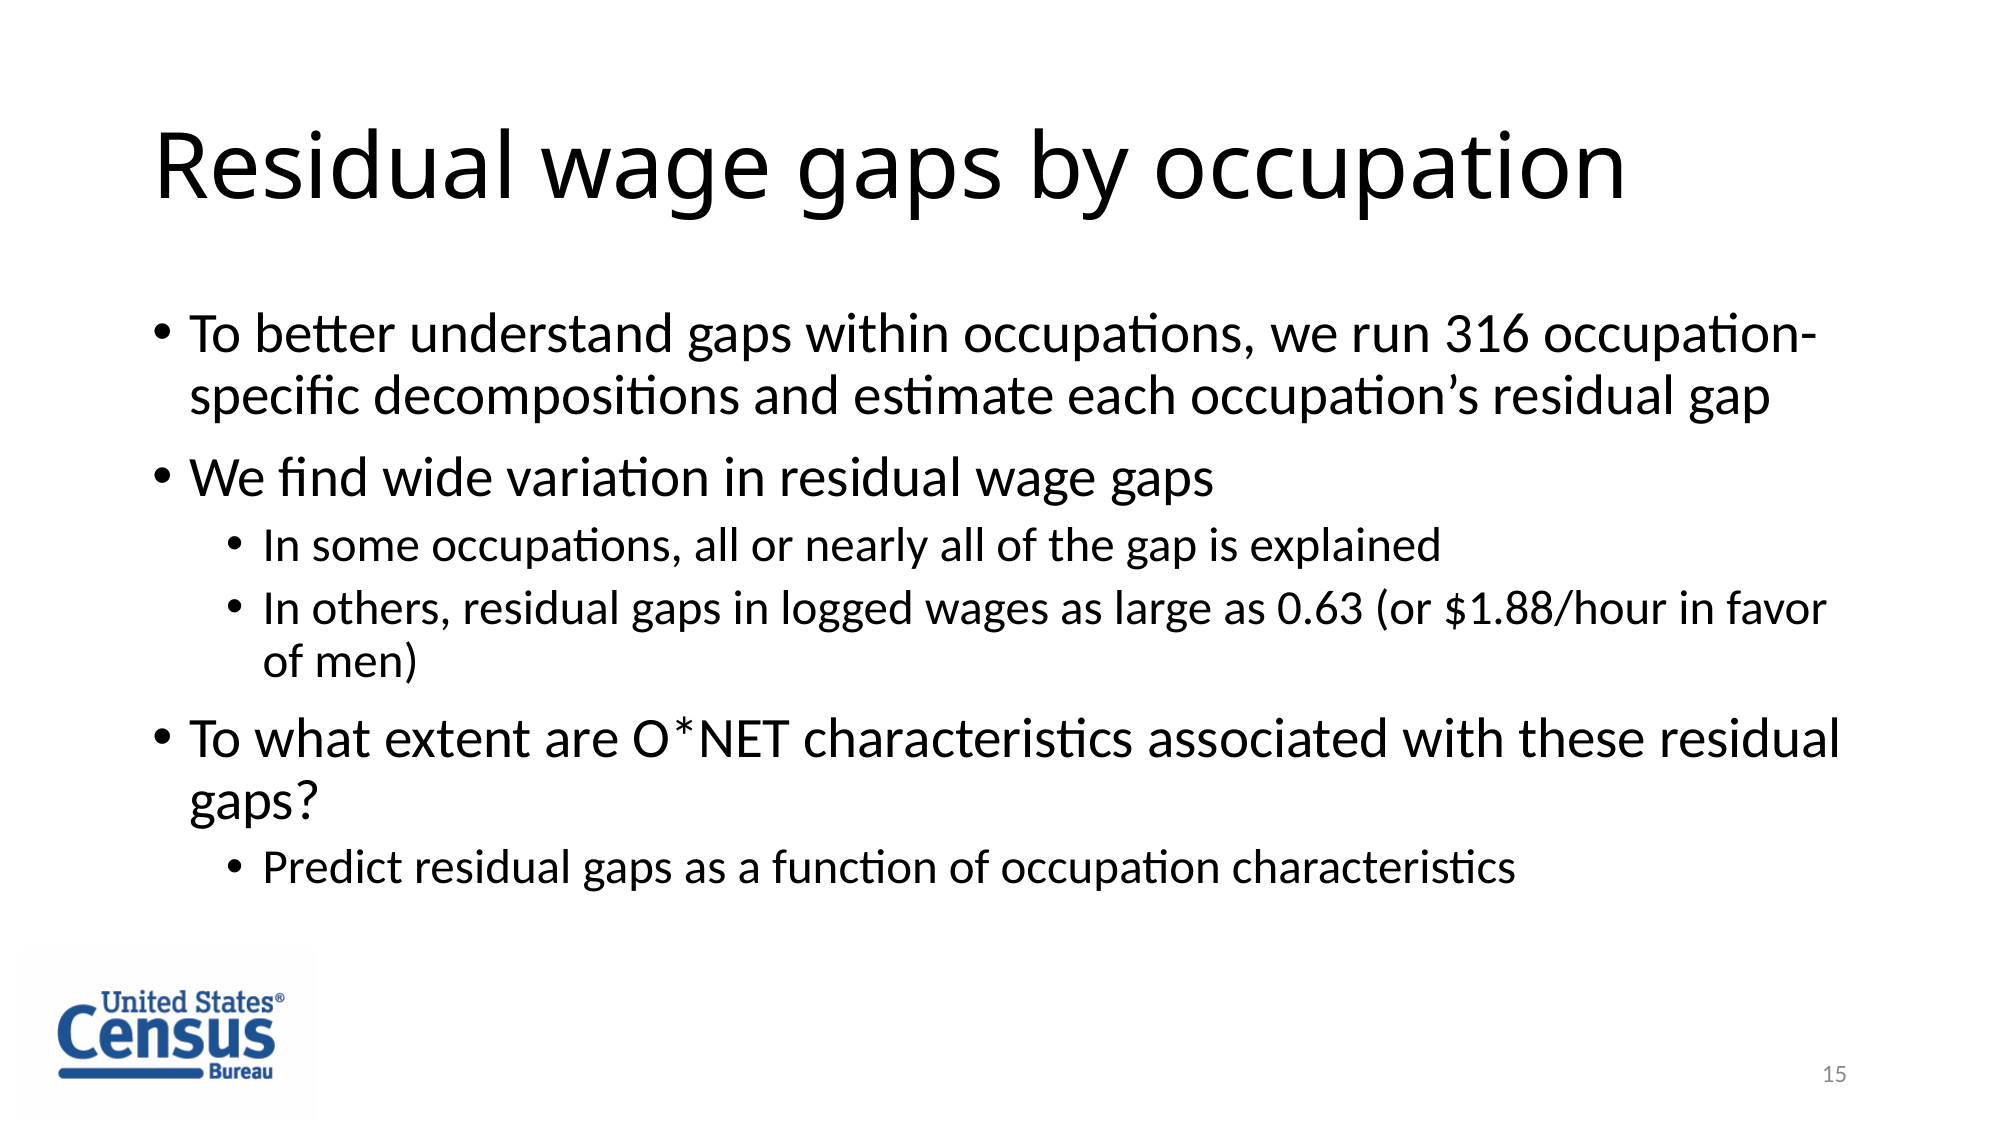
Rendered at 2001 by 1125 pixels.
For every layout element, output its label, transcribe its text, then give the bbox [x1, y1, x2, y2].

title Residual wage gaps by occupation [137, 59, 1863, 278]
slide_number 15 [1412, 1042, 1863, 1103]
list To better understand gaps within occupations, we run 316 occupation-specific decompositions and estimate each occupation’s residual gap We find wide variation in residual wage gaps In some occupations, all or nearly all of the gap is explained In others, residual gaps in logged wages as large as 0.63 (or $1.88/hour in favor of men) To what extent are O*NET characteristics associated with these residual gaps? Predict residual gaps as a function of occupation characteristics [137, 296, 1863, 960]
picture [18, 950, 316, 1120]
